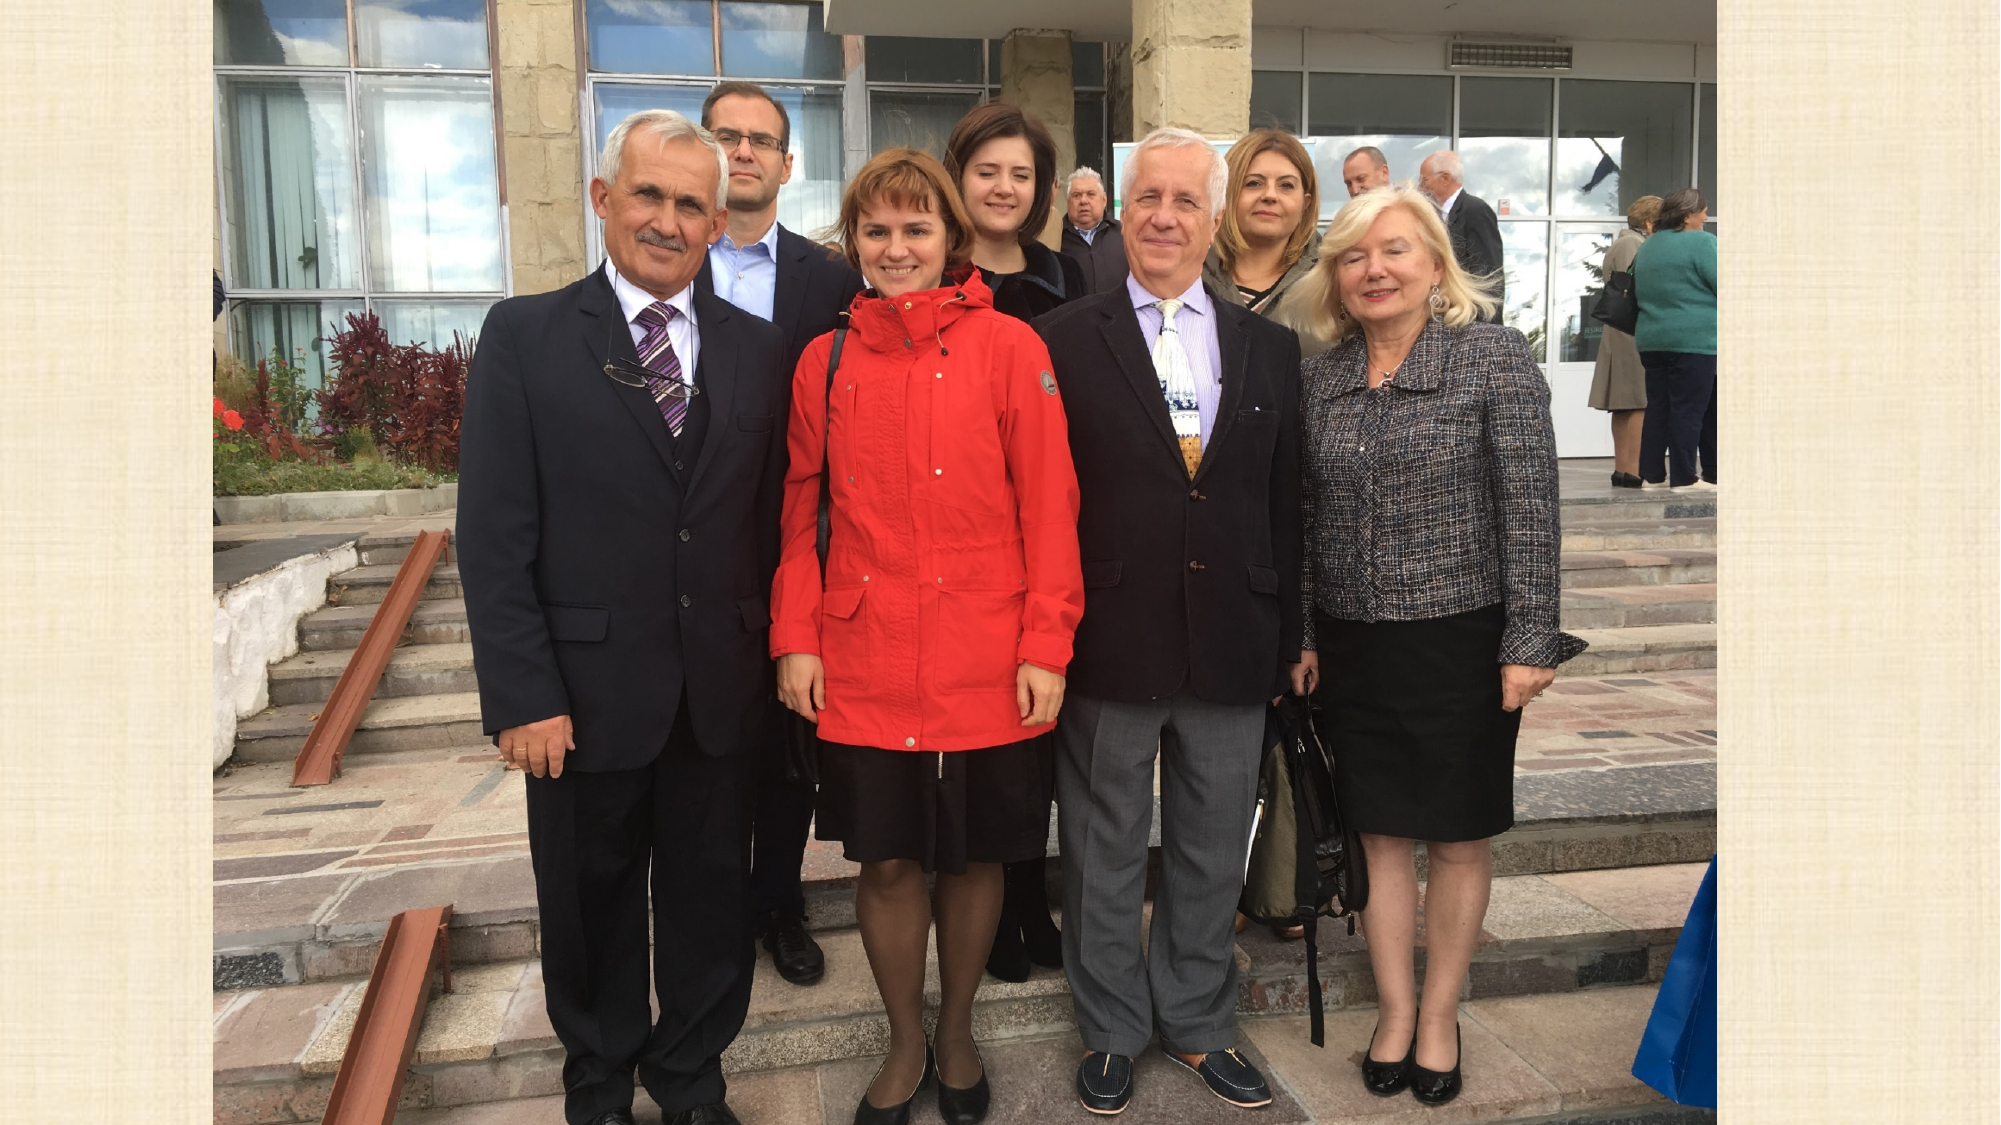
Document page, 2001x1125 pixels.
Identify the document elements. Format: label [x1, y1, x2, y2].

picture [213, 0, 1717, 1125]
